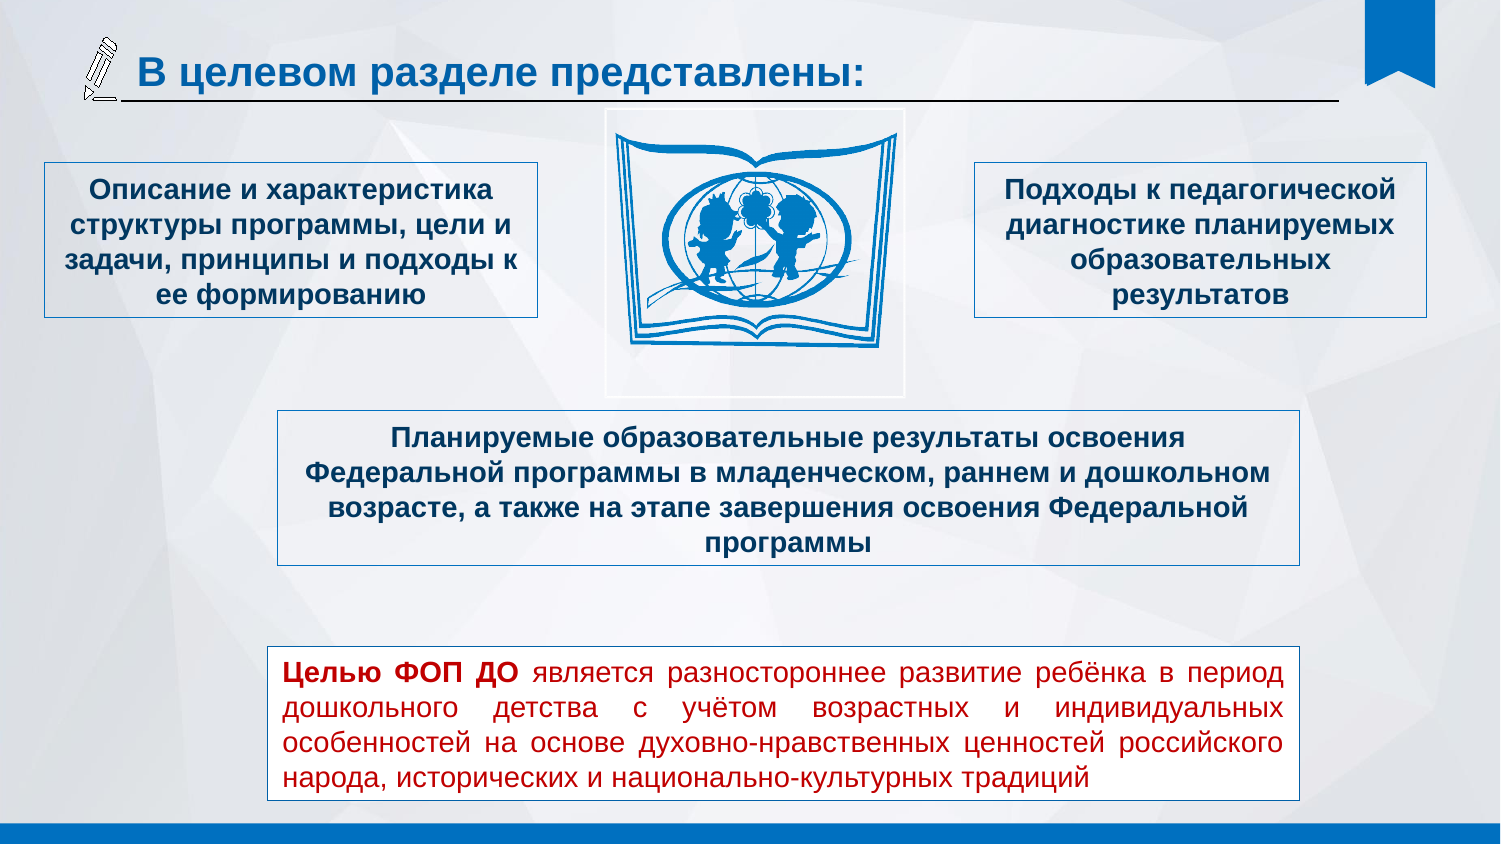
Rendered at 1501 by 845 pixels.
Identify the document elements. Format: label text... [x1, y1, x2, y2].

text_box В целевом разделе представлены: [100, 37, 903, 103]
text_box [84, 85, 94, 100]
text_box Описание и характеристика структуры программы, цели и задачи, принципы и подходы к ее формированию [44, 162, 538, 318]
text_box [86, 51, 100, 81]
text_box Подходы к педагогической диагностике планируемых образовательных результатов [974, 162, 1427, 318]
picture [0, 0, 1501, 823]
text_box [94, 71, 100, 88]
text_box Целью ФОП ДО является разностороннее развитие ребёнка в период дошкольного детства с учётом возрастных и индивидуальных особенностей на основе духовно-нравственных ценностей российского народа, исторических и национально-культурных традиций [267, 646, 1300, 801]
text_box Планируемые образовательные результаты освоения Федеральной программы в младенческом, раннем и дошкольном возрасте, а также на этапе завершения освоения Федеральной программы [277, 410, 1300, 566]
